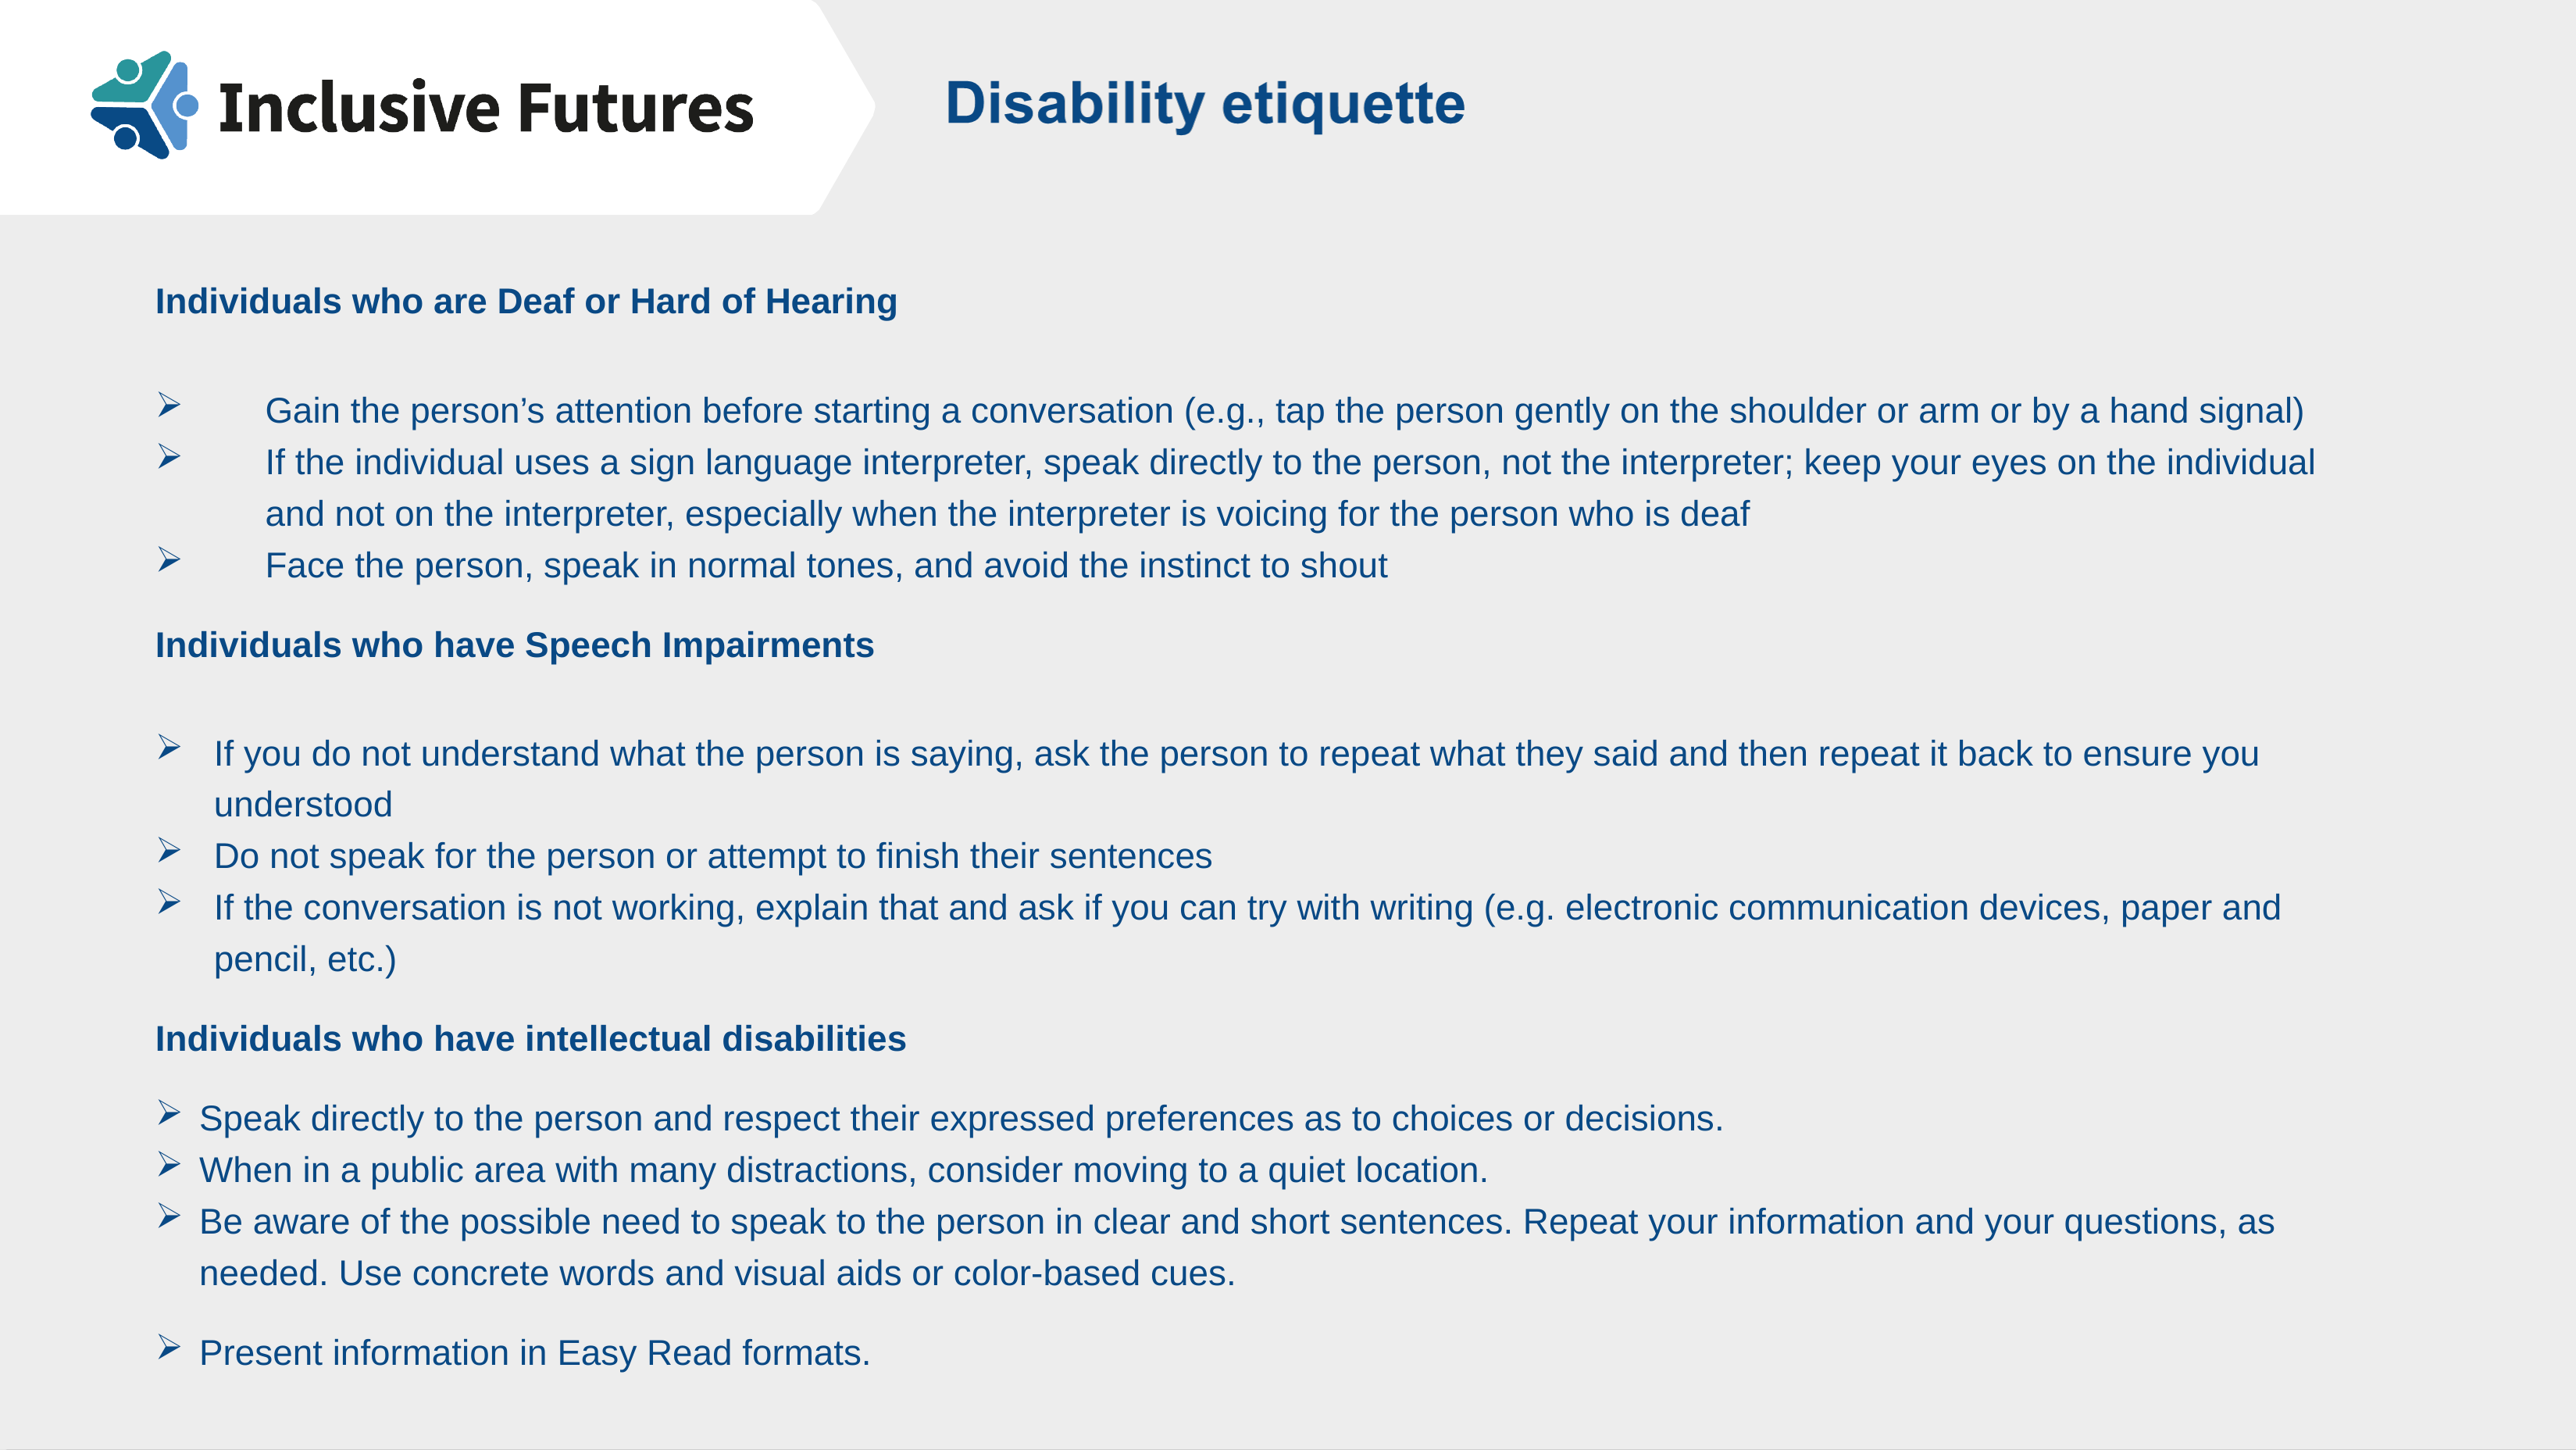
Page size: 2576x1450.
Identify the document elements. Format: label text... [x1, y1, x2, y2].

picture [91, 51, 753, 159]
picture [909, 47, 1503, 173]
list Individuals who are Deaf or Hard of Hearing Gain the person’s attention before starting a conversation (e.g., tap the person gently on the shoulder or arm or by a hand signal) If the individual uses a sign language interpreter, speak directly to the person, not the interpreter; keep your eyes on the individual and not on the interpreter, especially when the interpreter is voicing for the person who is deaf Face the person, speak in normal tones, and avoid the instinct to shout Individuals who have Speech Impairments If you do not understand what the person is saying, ask the person to repeat what they said and then repeat it back to ensure you understood Do not speak for the person or attempt to finish their sentences If the conversation is not working, explain that and ask if you can try with writing (e.g. electronic communication devices, paper and pencil, etc.) Individuals who have intellectual disabilities Speak directly to the person and respect their expressed preferences as to choices or decisions. When in a public area with many distractions, consider moving to a quiet location. Be aware of the possible need to speak to the person in clear and short sentences. Repeat your information and your questions, as needed. Use concrete words and visual aids or color-based cues. Present information in Easy Read formats. [144, 262, 2386, 1284]
